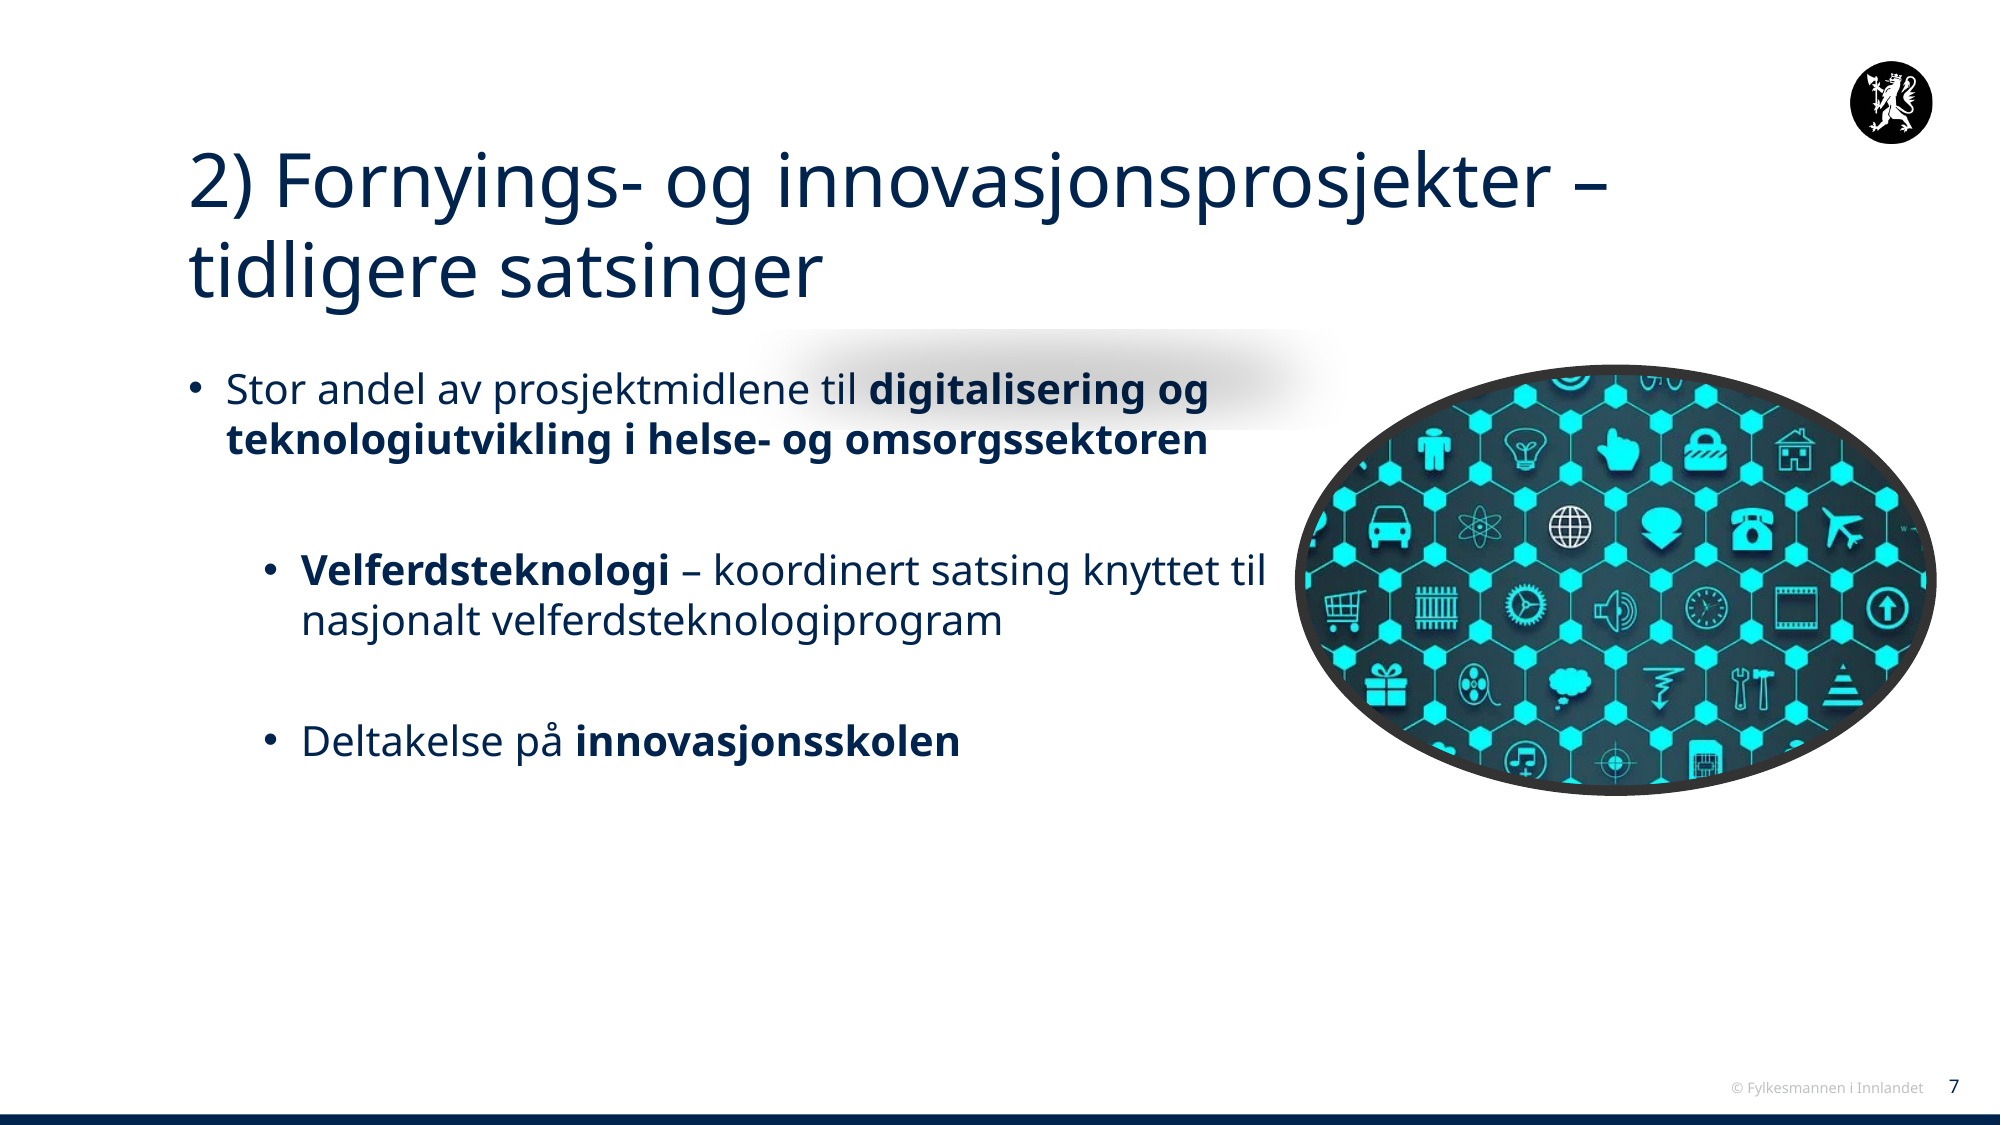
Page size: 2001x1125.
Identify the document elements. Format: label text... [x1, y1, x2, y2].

picture [1850, 61, 1934, 144]
list Stor andel av prosjektmidlene til digitalisering og teknologiutvikling i helse- og omsorgssektoren Velferdsteknologi – koordinert satsing knyttet til nasjonalt velferdsteknologiprogram Deltakelse på innovasjonsskolen [173, 355, 1301, 1035]
picture [1299, 369, 1932, 791]
title 2) Fornyings- og innovasjonsprosjekter – tidligere satsinger [173, 143, 1827, 320]
